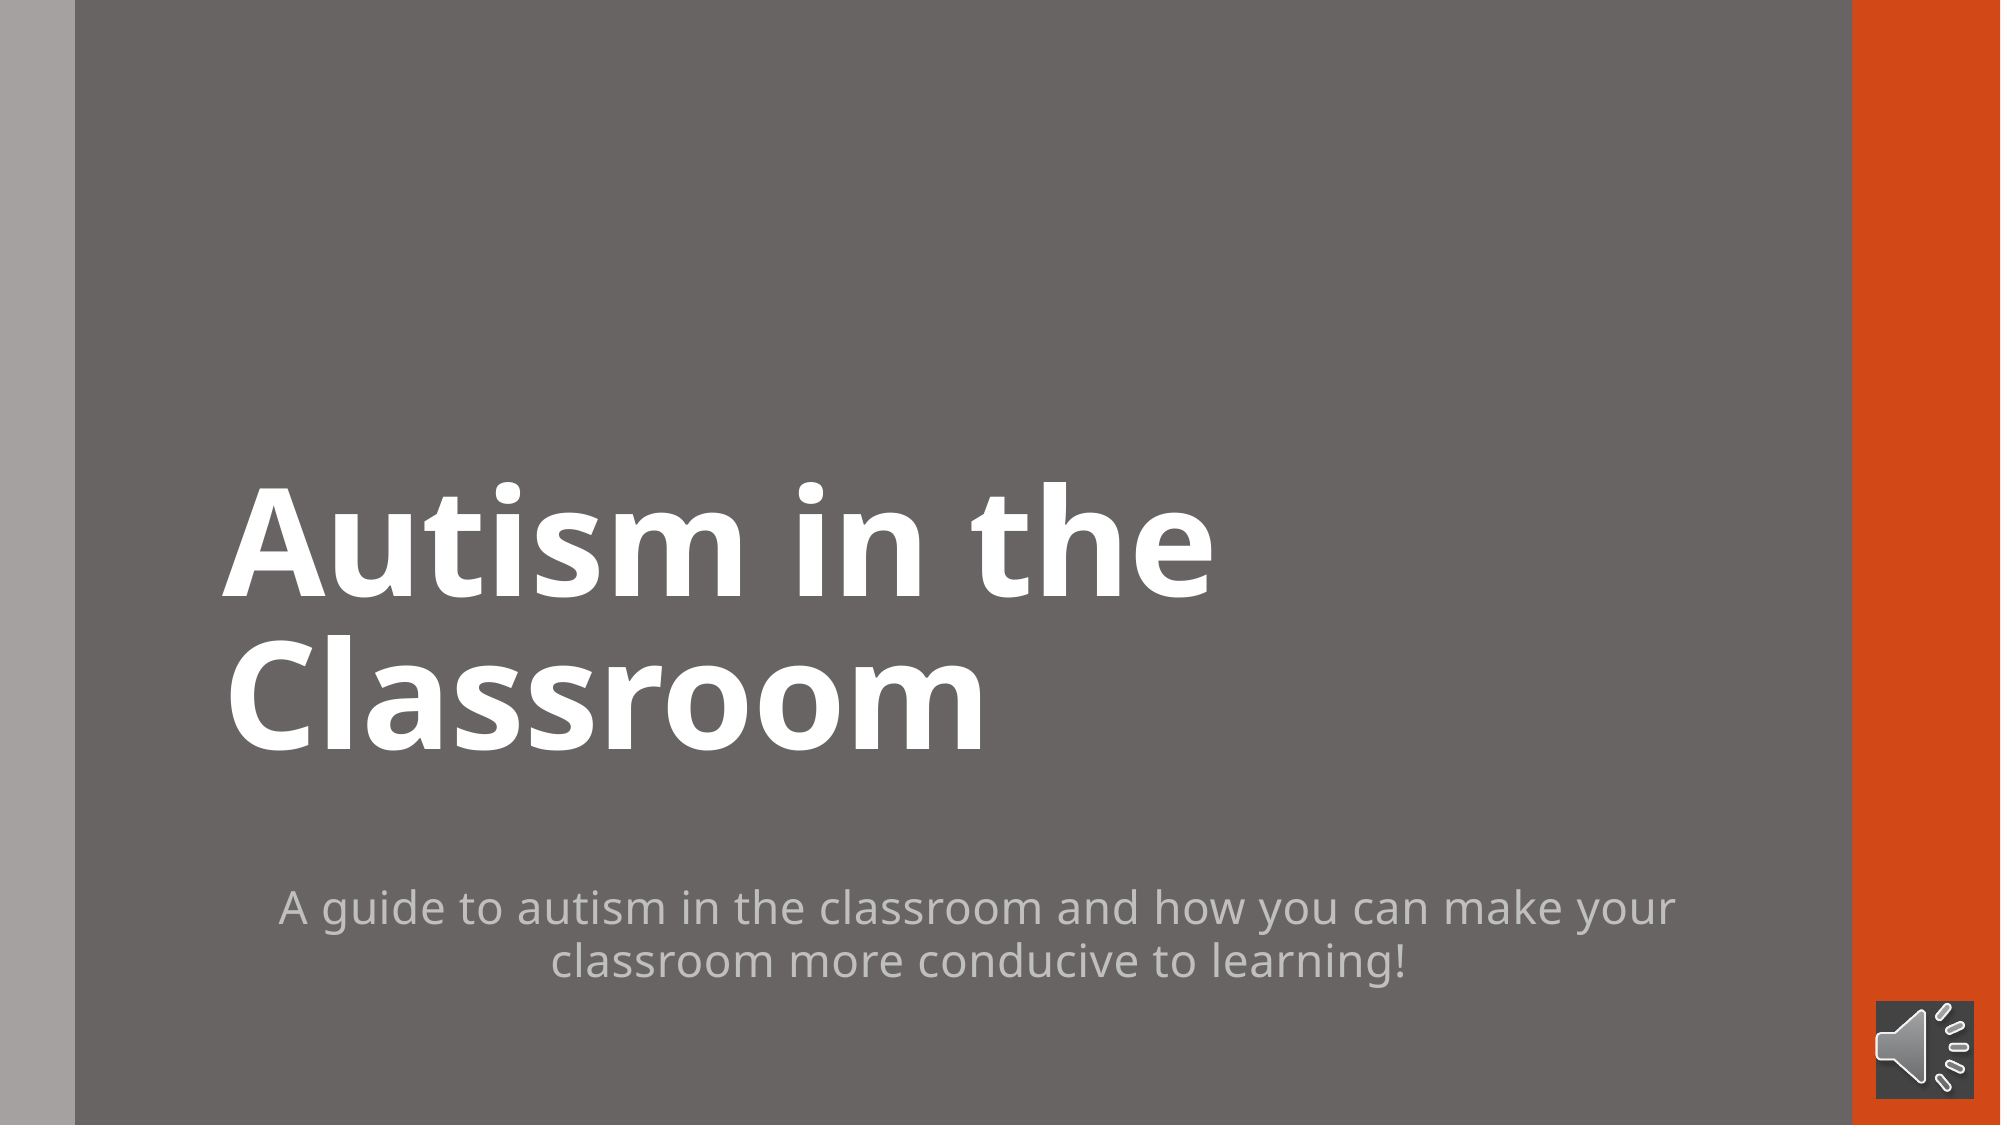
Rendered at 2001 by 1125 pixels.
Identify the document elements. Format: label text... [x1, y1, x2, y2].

subtitle A guide to autism in the classroom and how you can make your classroom more conducive to learning! [206, 787, 1752, 1065]
title Autism in the Classroom [206, 124, 1752, 787]
picture [1874, 999, 1976, 1101]
